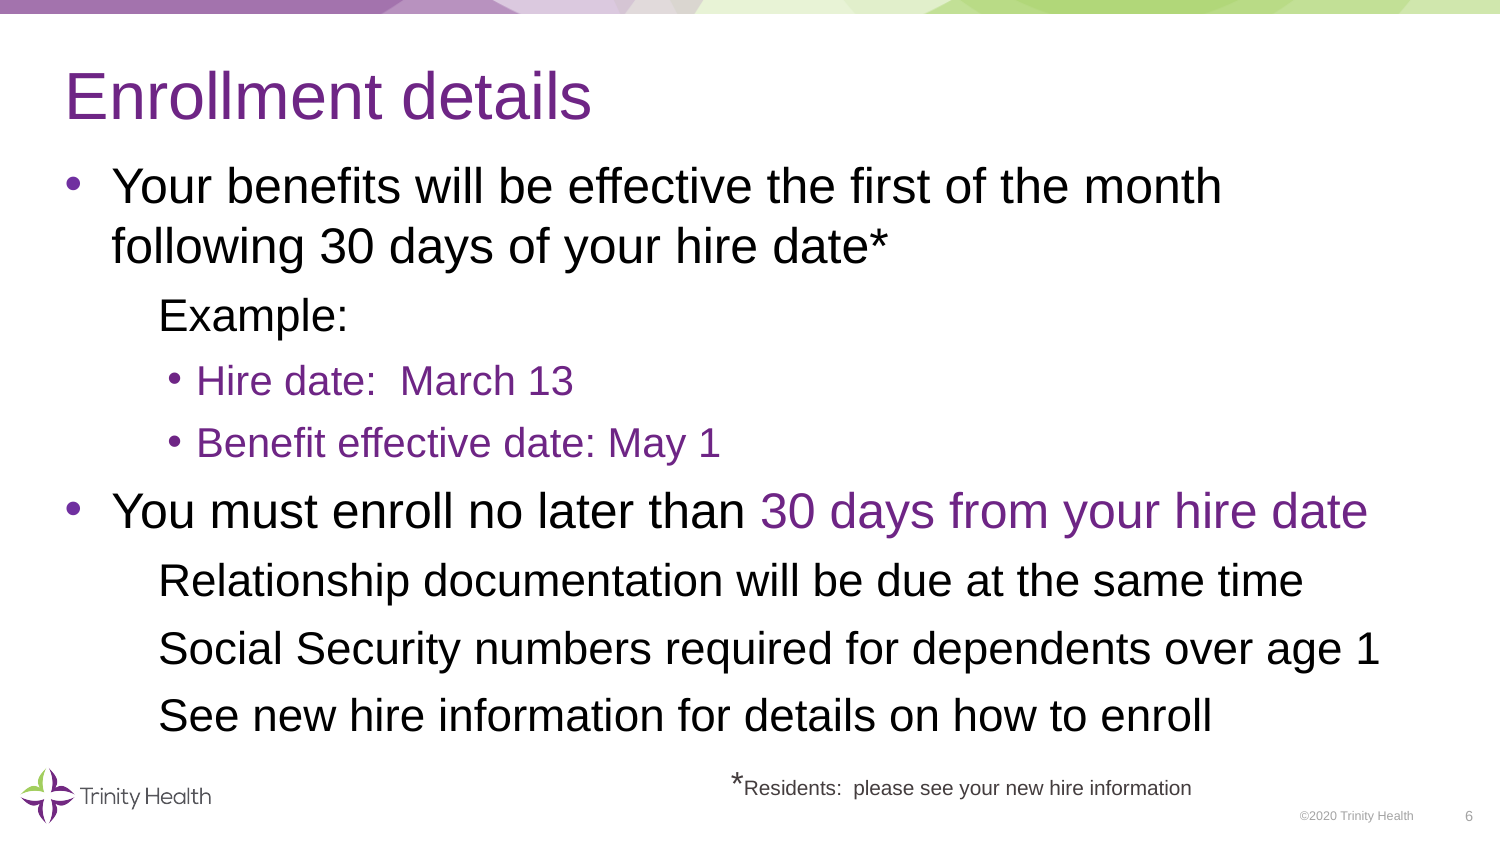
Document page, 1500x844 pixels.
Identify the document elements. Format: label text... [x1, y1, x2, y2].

title Enrollment details [64, 56, 1415, 139]
picture [0, 0, 1500, 14]
text_box *Residents: please see your new hire information [716, 750, 1500, 810]
list Your benefits will be effective the first of the month following 30 days of your hire date* Example: Hire date: March 13 Benefit effective date: May 1 You must enroll no later than 30 days from your hire date Relationship documentation will be due at the same time Social Security numbers required for dependents over age 1 See new hire information for details on how to enroll [64, 138, 1416, 832]
footer ©2020 Trinity Health [799, 810, 1406, 832]
slide_number 6 [1406, 810, 1474, 838]
picture [17, 765, 64, 827]
